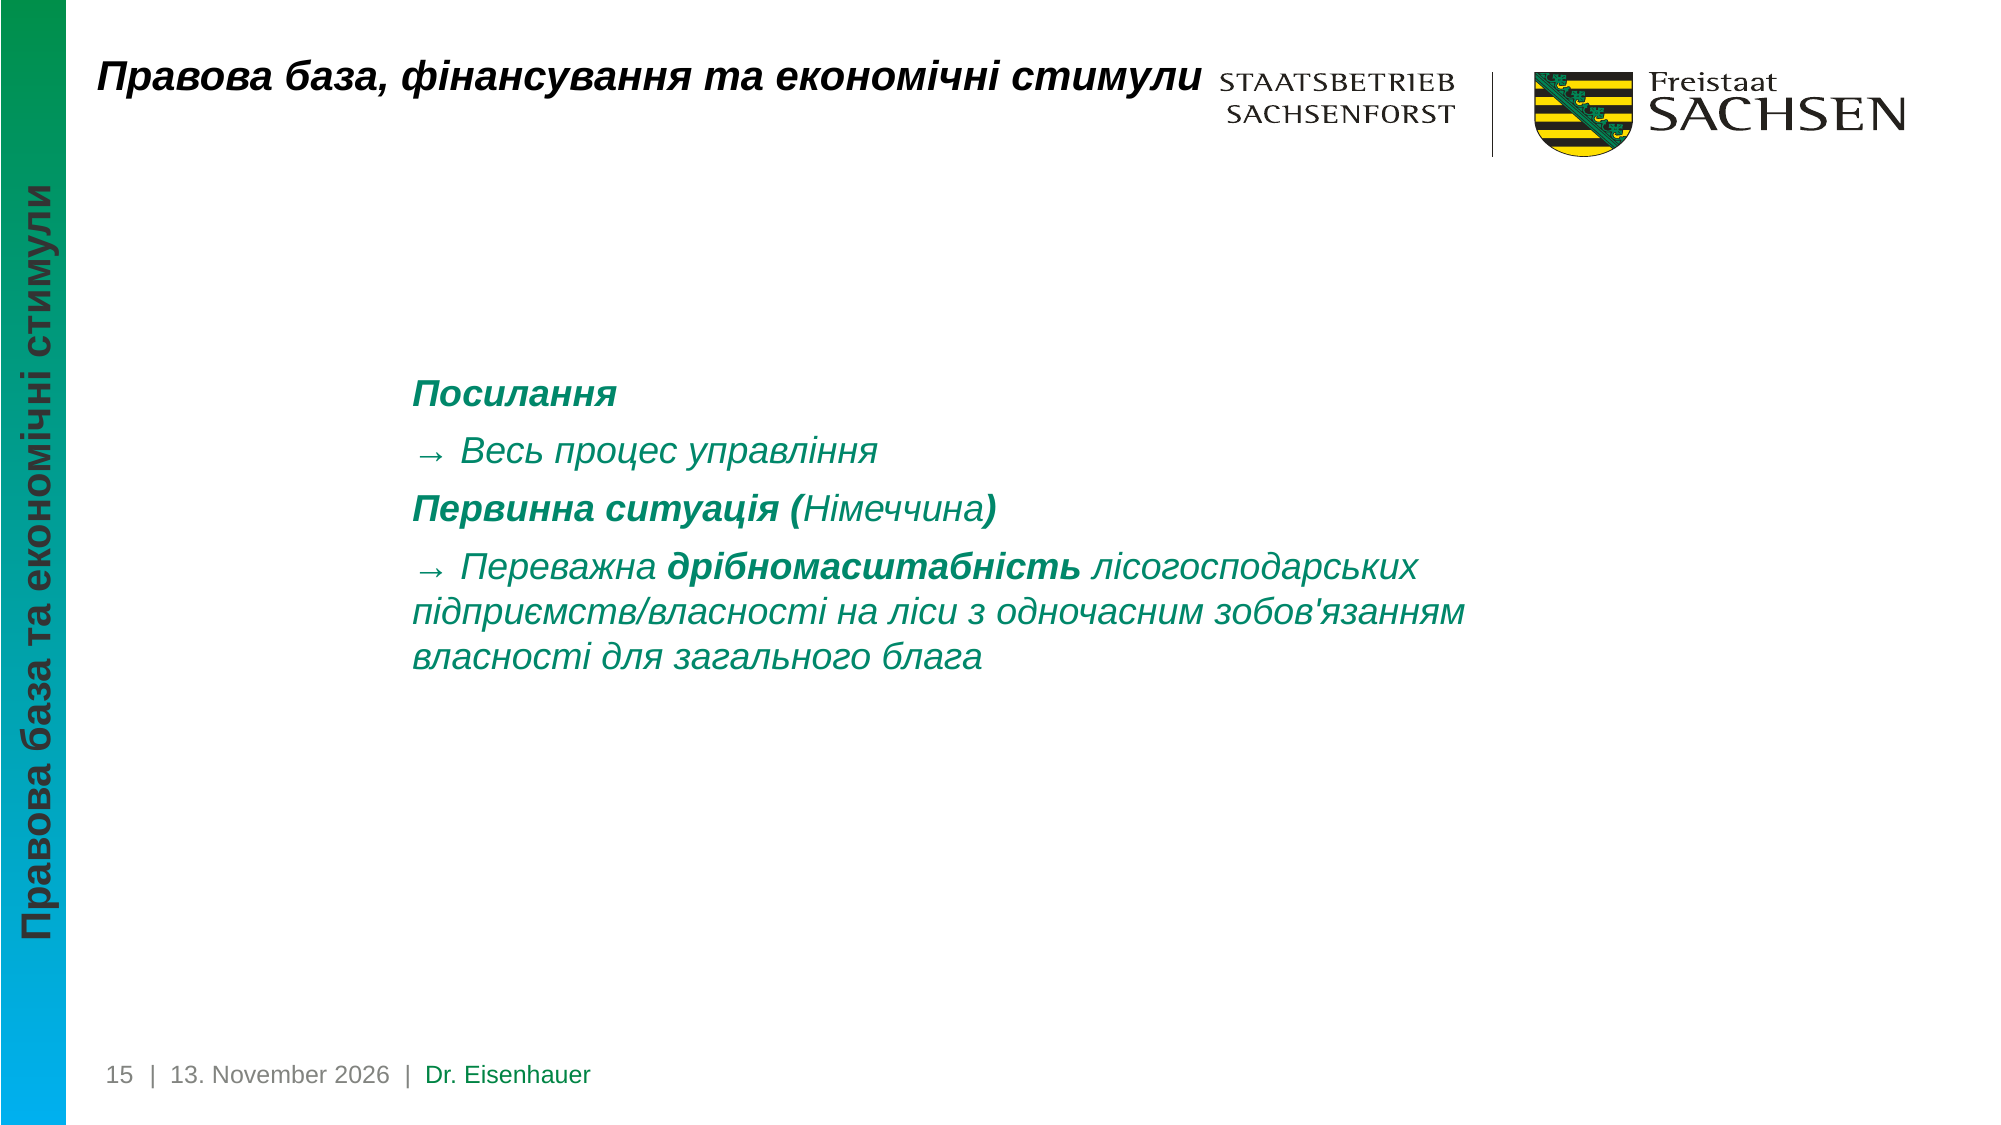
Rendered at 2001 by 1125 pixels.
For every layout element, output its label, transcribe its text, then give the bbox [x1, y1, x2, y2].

text_box Правова база та економічні стимули [1, 0, 66, 1125]
title Правова база, фінансування та економічні стимули [96, 0, 1475, 150]
text_box Посилання → Весь процес управління Первинна ситуація (Німеччина) → Переважна дрібномасштабність лісогосподарських підприємств/власності на ліси з одночасним зобов'язанням власності для загального блага [397, 361, 1496, 684]
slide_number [149, 1021, 1142, 1125]
slide_number 15 [66, 1021, 134, 1125]
